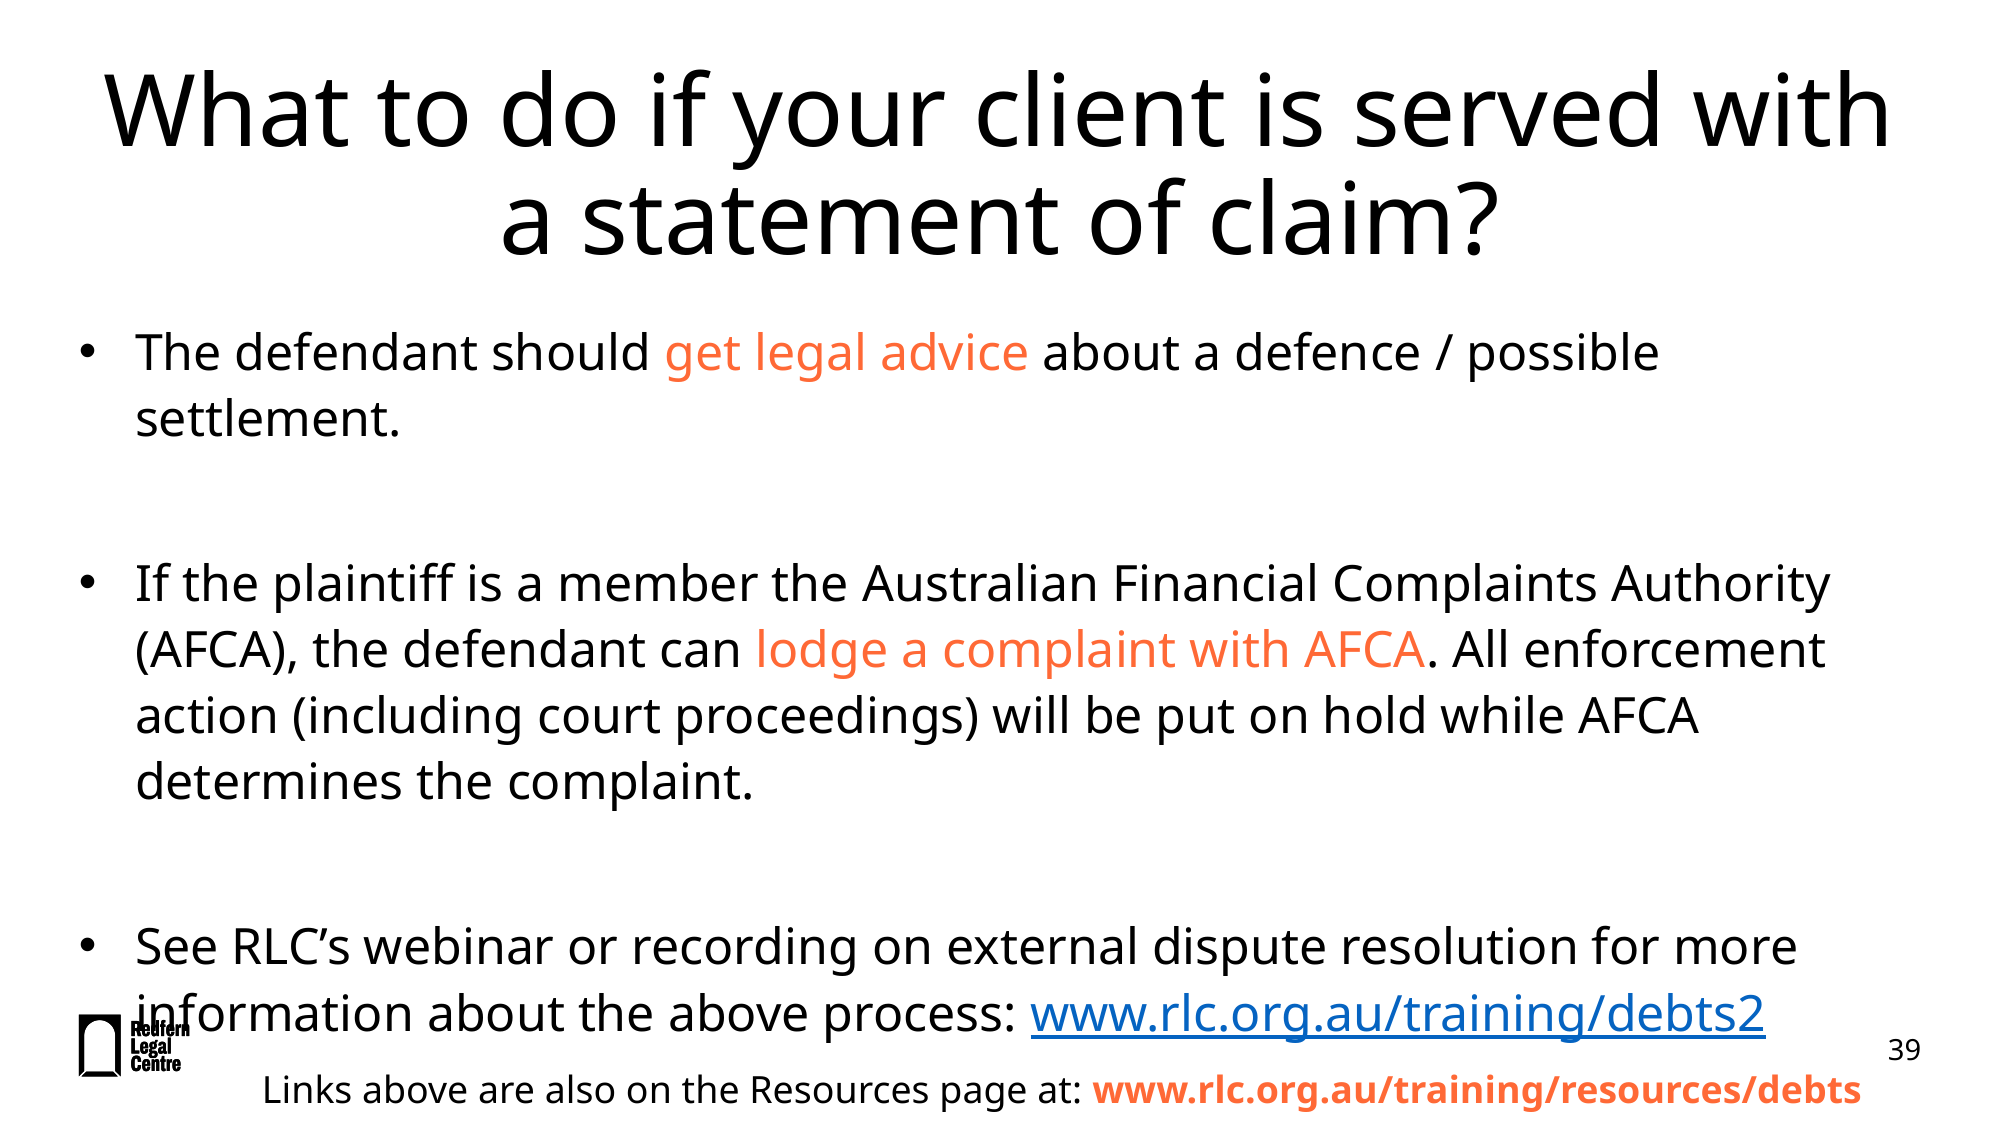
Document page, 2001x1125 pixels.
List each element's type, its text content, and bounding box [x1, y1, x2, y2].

title What to do if your client is served with a statement of claim? [78, 60, 1922, 279]
list The defendant should get legal advice about a defence / possible settlement. If the plaintiff is a member the Australian Financial Complaints Authority (AFCA), the defendant can lodge a complaint with AFCA. All enforcement action (including court proceedings) will be put on hold while AFCA determines the complaint. See RLC’s webinar or recording on external dispute resolution for more information about the above process: www.rlc.org.au/training/debts2 Links above are also on the Resources page at: www.rlc.org.au/training/resources/debts [78, 314, 1863, 947]
picture [78, 1013, 190, 1078]
slide_number 39 [1862, 1035, 1922, 1072]
